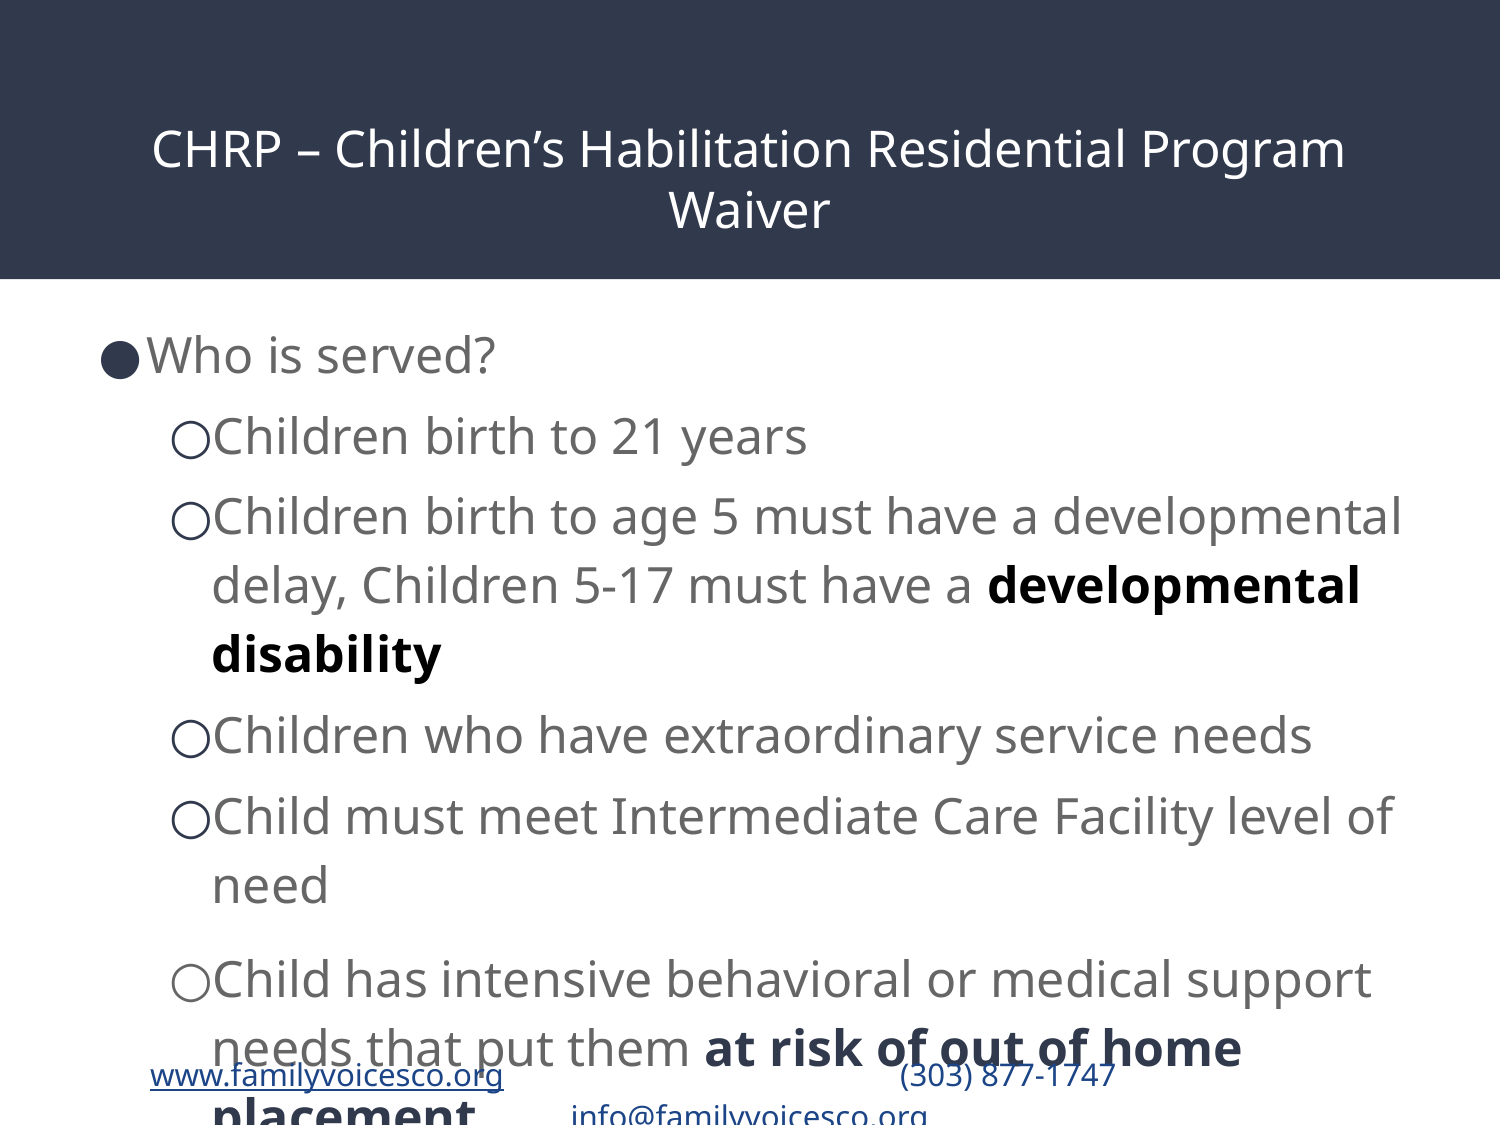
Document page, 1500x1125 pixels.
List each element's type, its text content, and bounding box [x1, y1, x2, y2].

title CHRP – Children’s Habilitation Residential Program Waiver [51, 109, 1449, 246]
text_box www.familyvoicesco.org (303) 877-1747 info@familyvoicesco.org [77, 1039, 1423, 1125]
list Who is served? Children birth to 21 years Children birth to age 5 must have a developmental delay, Children 5-17 must have a developmental disability Children who have extraordinary service needs Child must meet Intermediate Care Facility level of need Child has intensive behavioral or medical support needs that put them at risk of out of home placement [75, 307, 1500, 1005]
